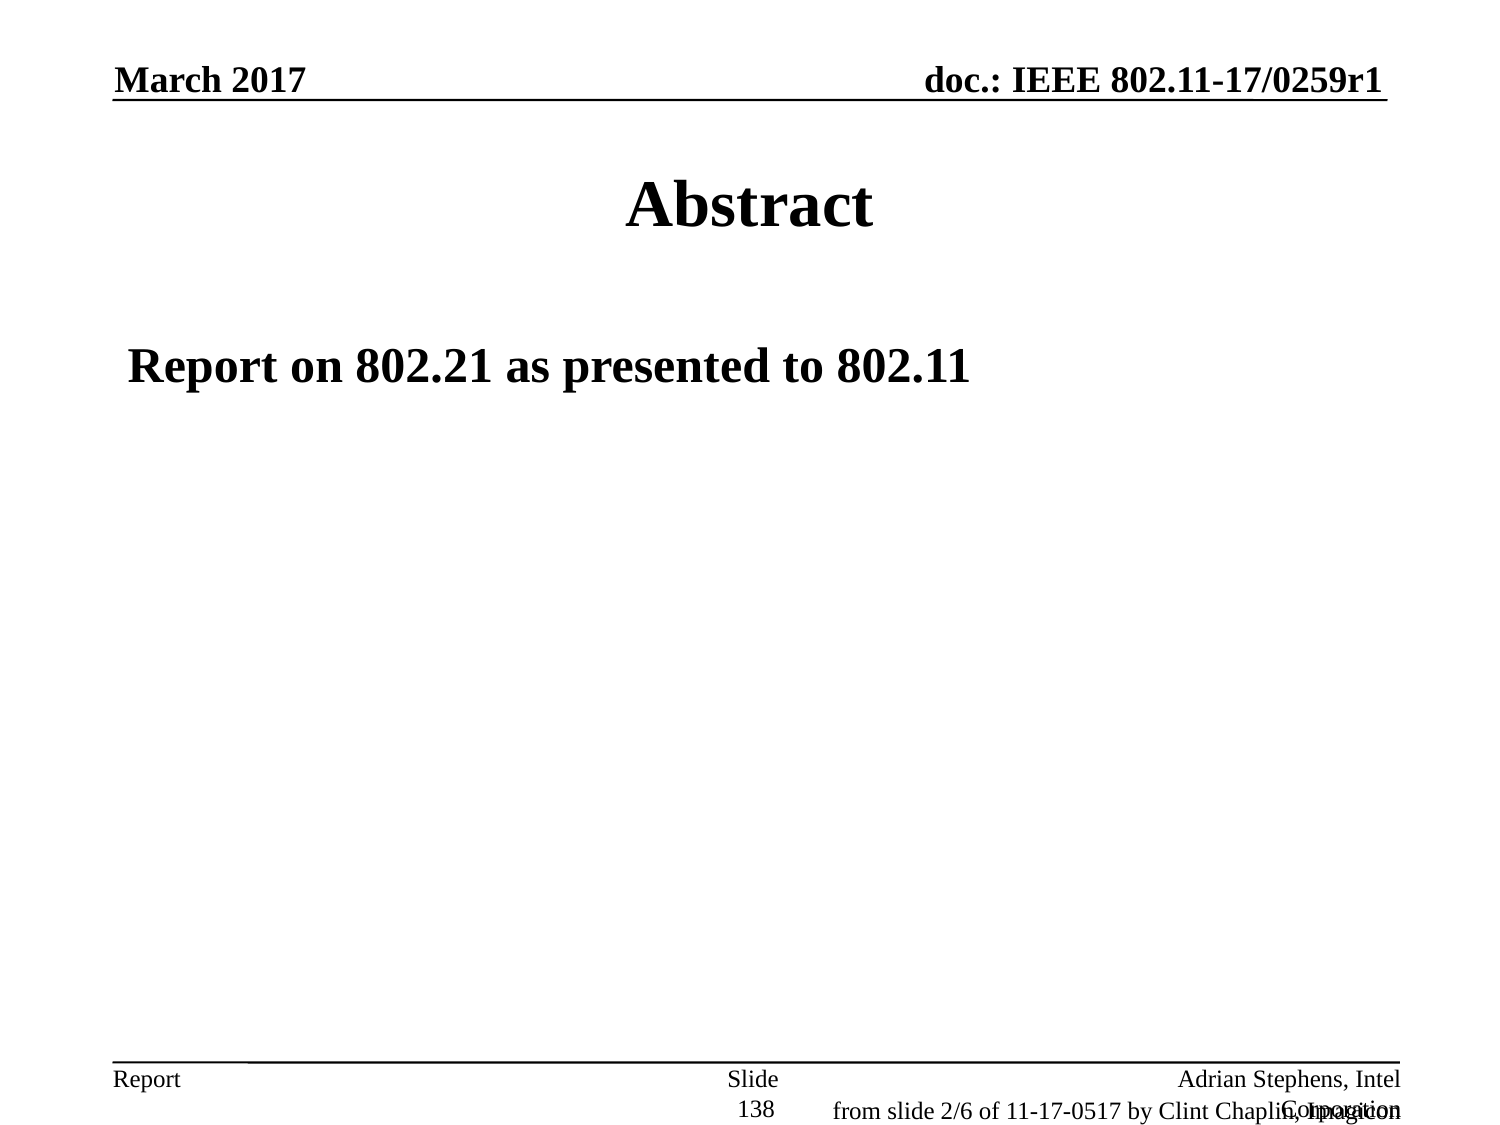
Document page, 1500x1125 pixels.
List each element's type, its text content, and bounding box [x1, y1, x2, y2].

list Report on 802.21 as presented to 802.11 [112, 324, 1388, 1000]
slide_number Slide 138 [711, 1061, 801, 1087]
text_box from slide 2/6 of 11-17-0517 by Clint Chaplin, Imagicon [343, 1087, 1417, 1125]
title Abstract [112, 112, 1388, 288]
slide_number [114, 54, 374, 101]
footer Adrian Stephens, Intel Corporation [1155, 1061, 1402, 1087]
